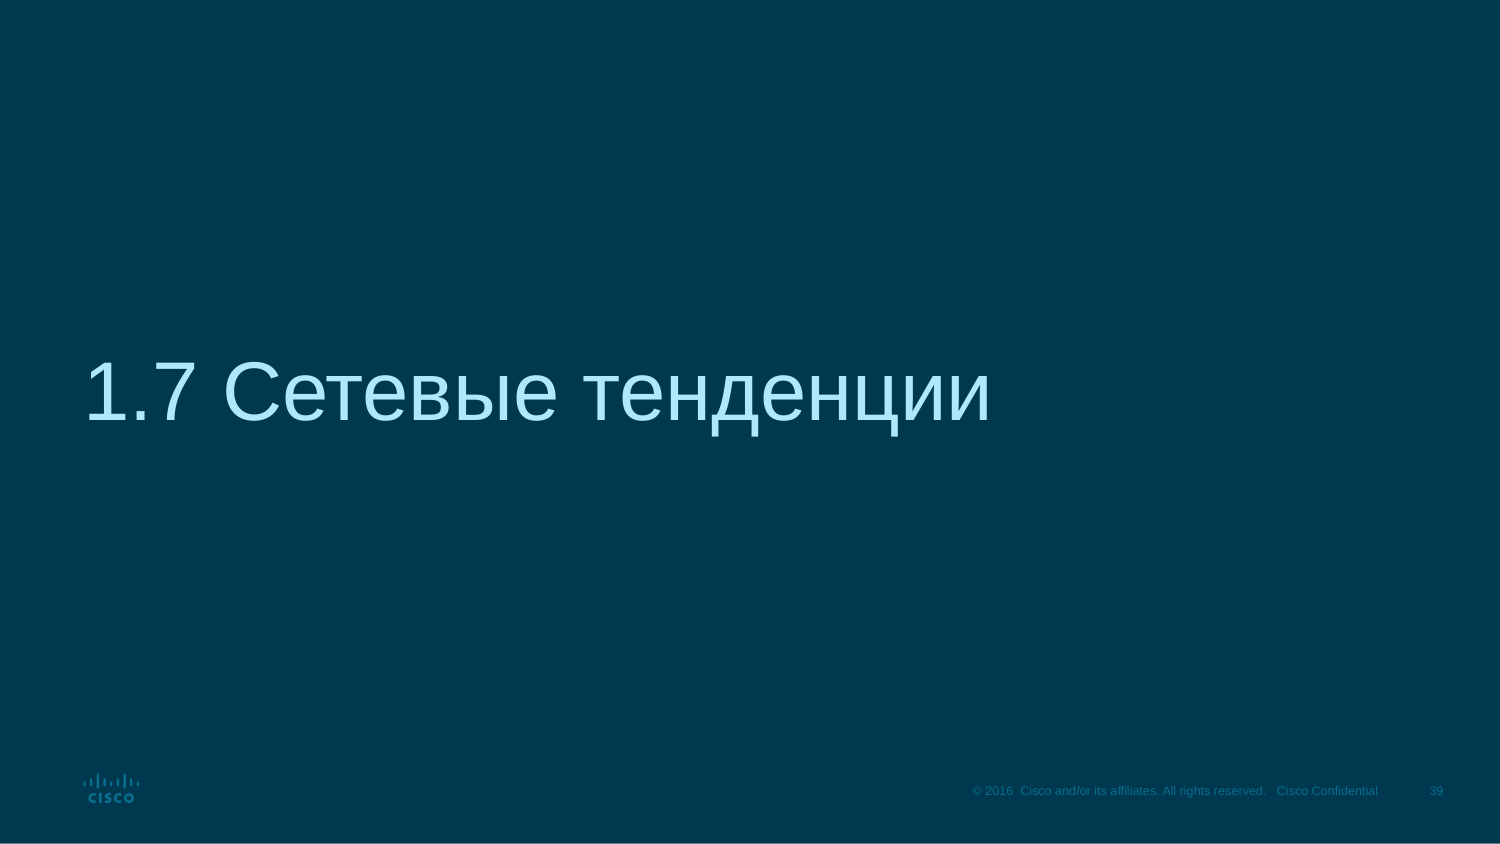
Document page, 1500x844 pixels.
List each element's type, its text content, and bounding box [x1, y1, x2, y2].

title 1.7 Сетевые тенденции [68, 150, 1419, 446]
